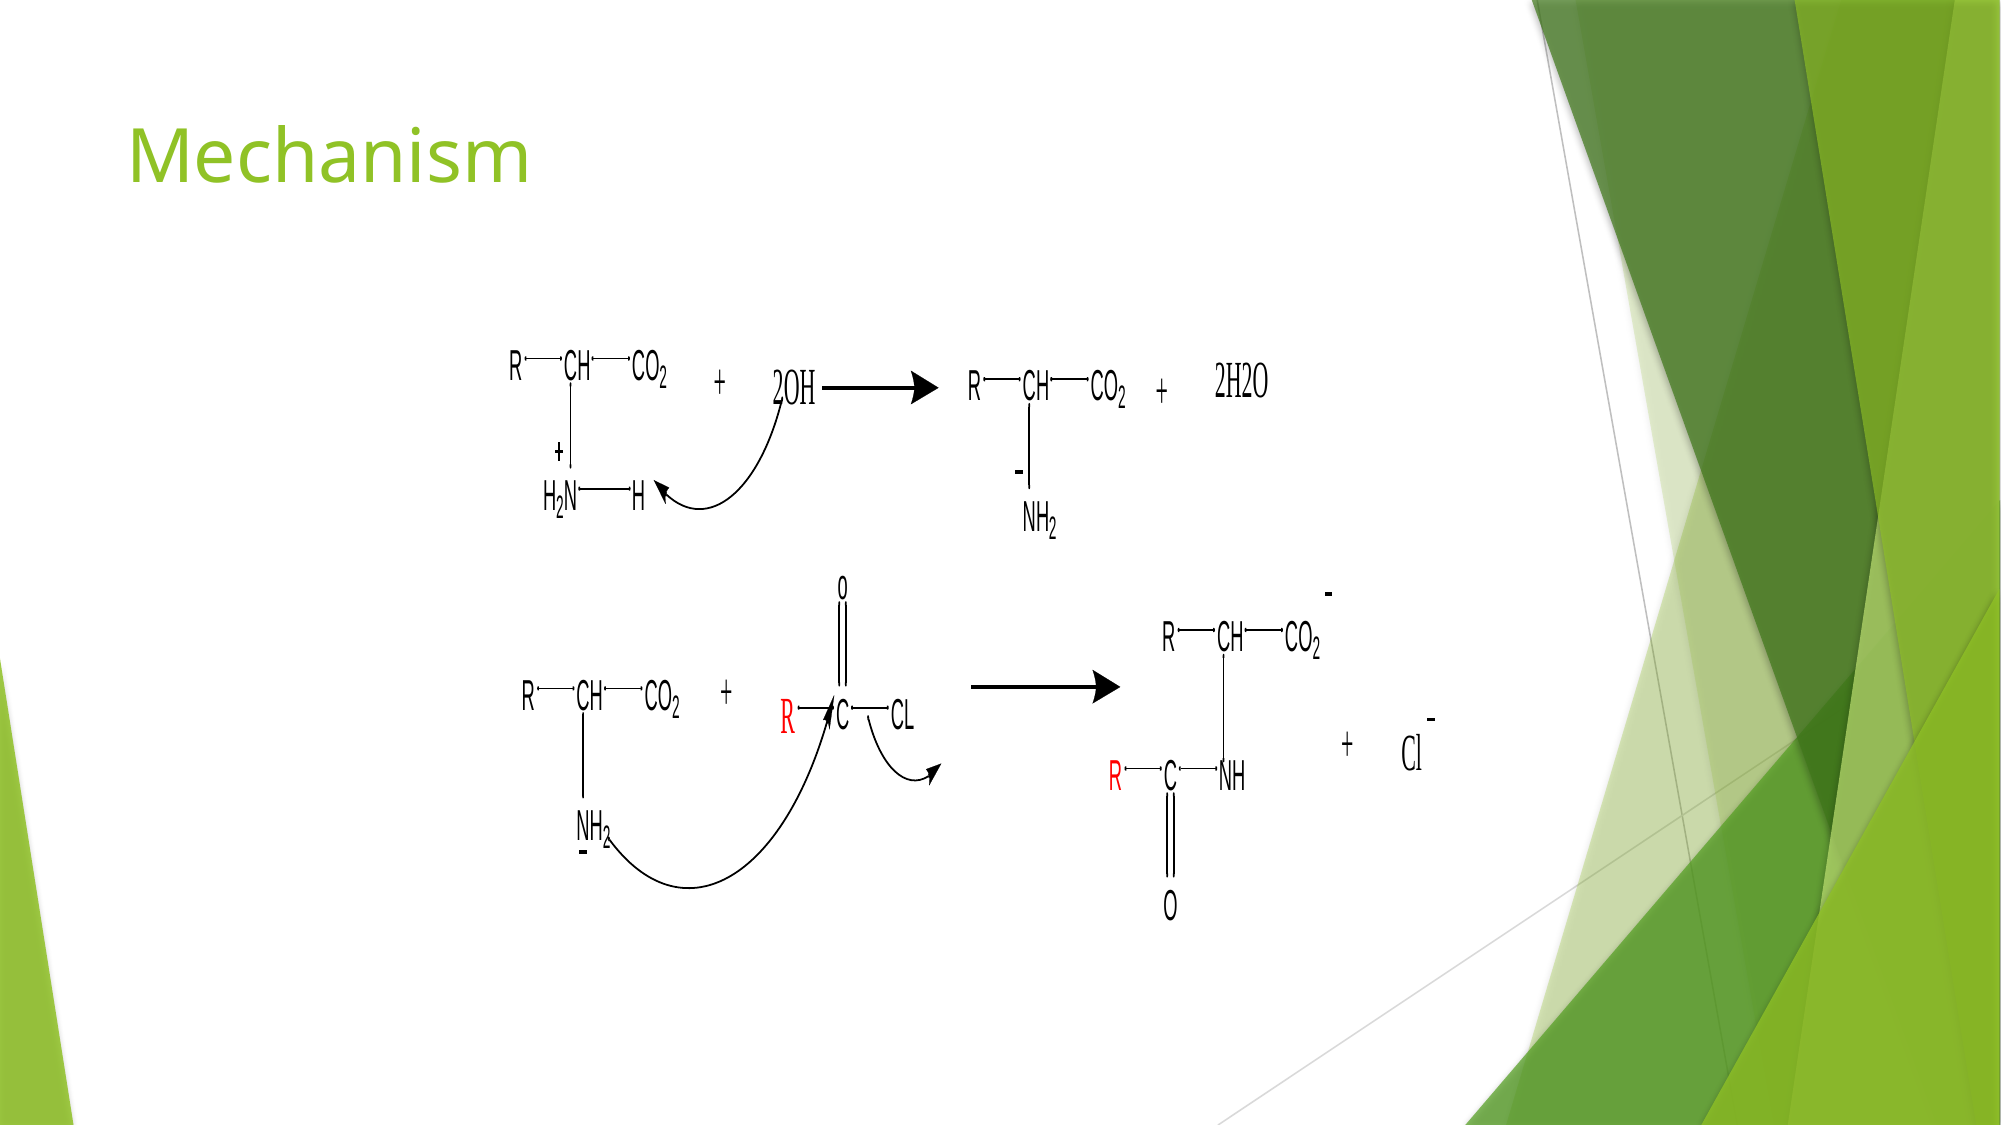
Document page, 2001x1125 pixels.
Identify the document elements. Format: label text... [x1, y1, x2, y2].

title Mechanism [111, 99, 1522, 317]
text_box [506, 333, 1455, 933]
